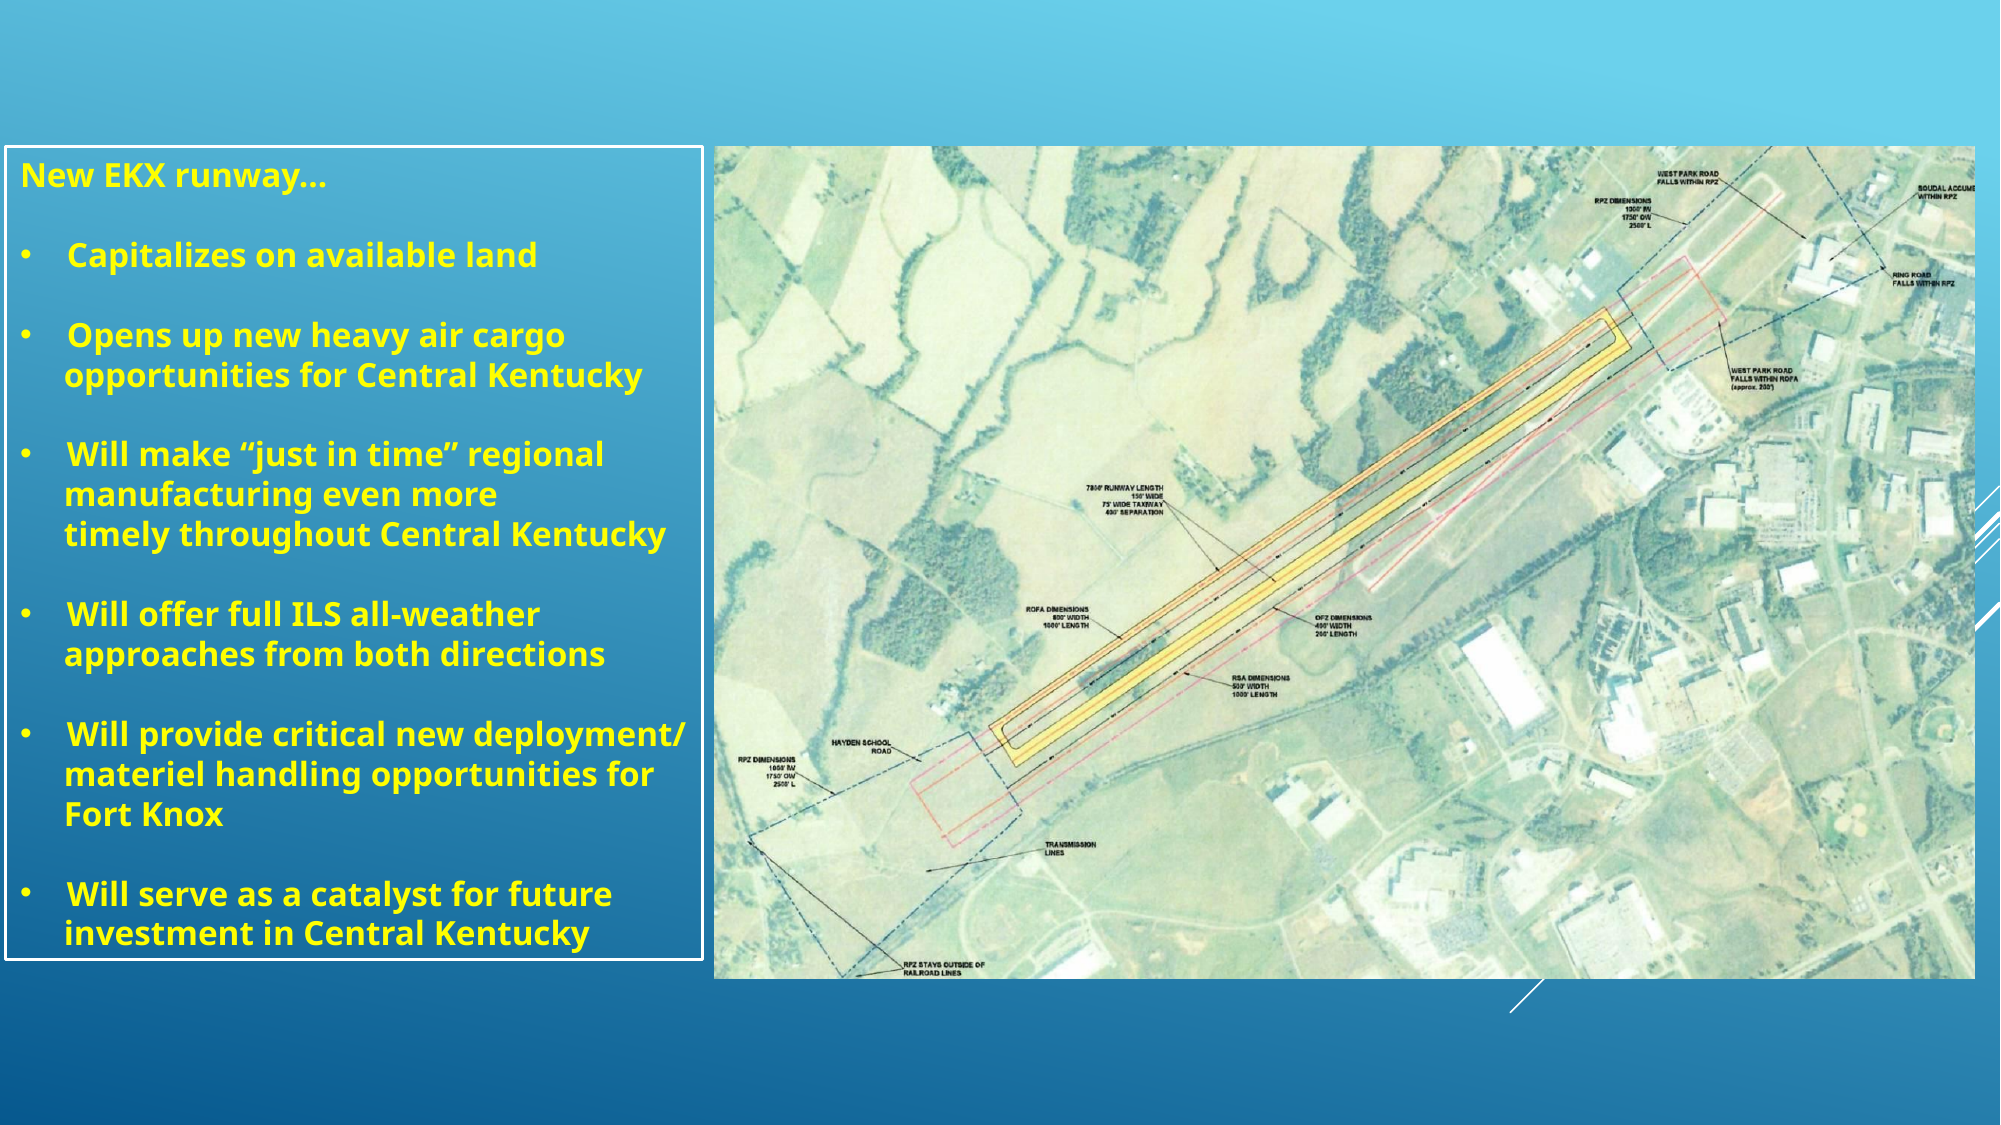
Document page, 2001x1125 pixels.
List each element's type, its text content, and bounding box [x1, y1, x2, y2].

text_box New EKX runway… Capitalizes on available land Opens up new heavy air cargo opportunities for Central Kentucky Will make “just in time” regional manufacturing even more timely throughout Central Kentucky Will offer full ILS all-weather approaches from both directions Will provide critical new deployment/ materiel handling opportunities for Fort Knox Will serve as a catalyst for future investment in Central Kentucky [5, 146, 703, 960]
picture [714, 146, 1975, 979]
text_box [112, 112, 871, 448]
